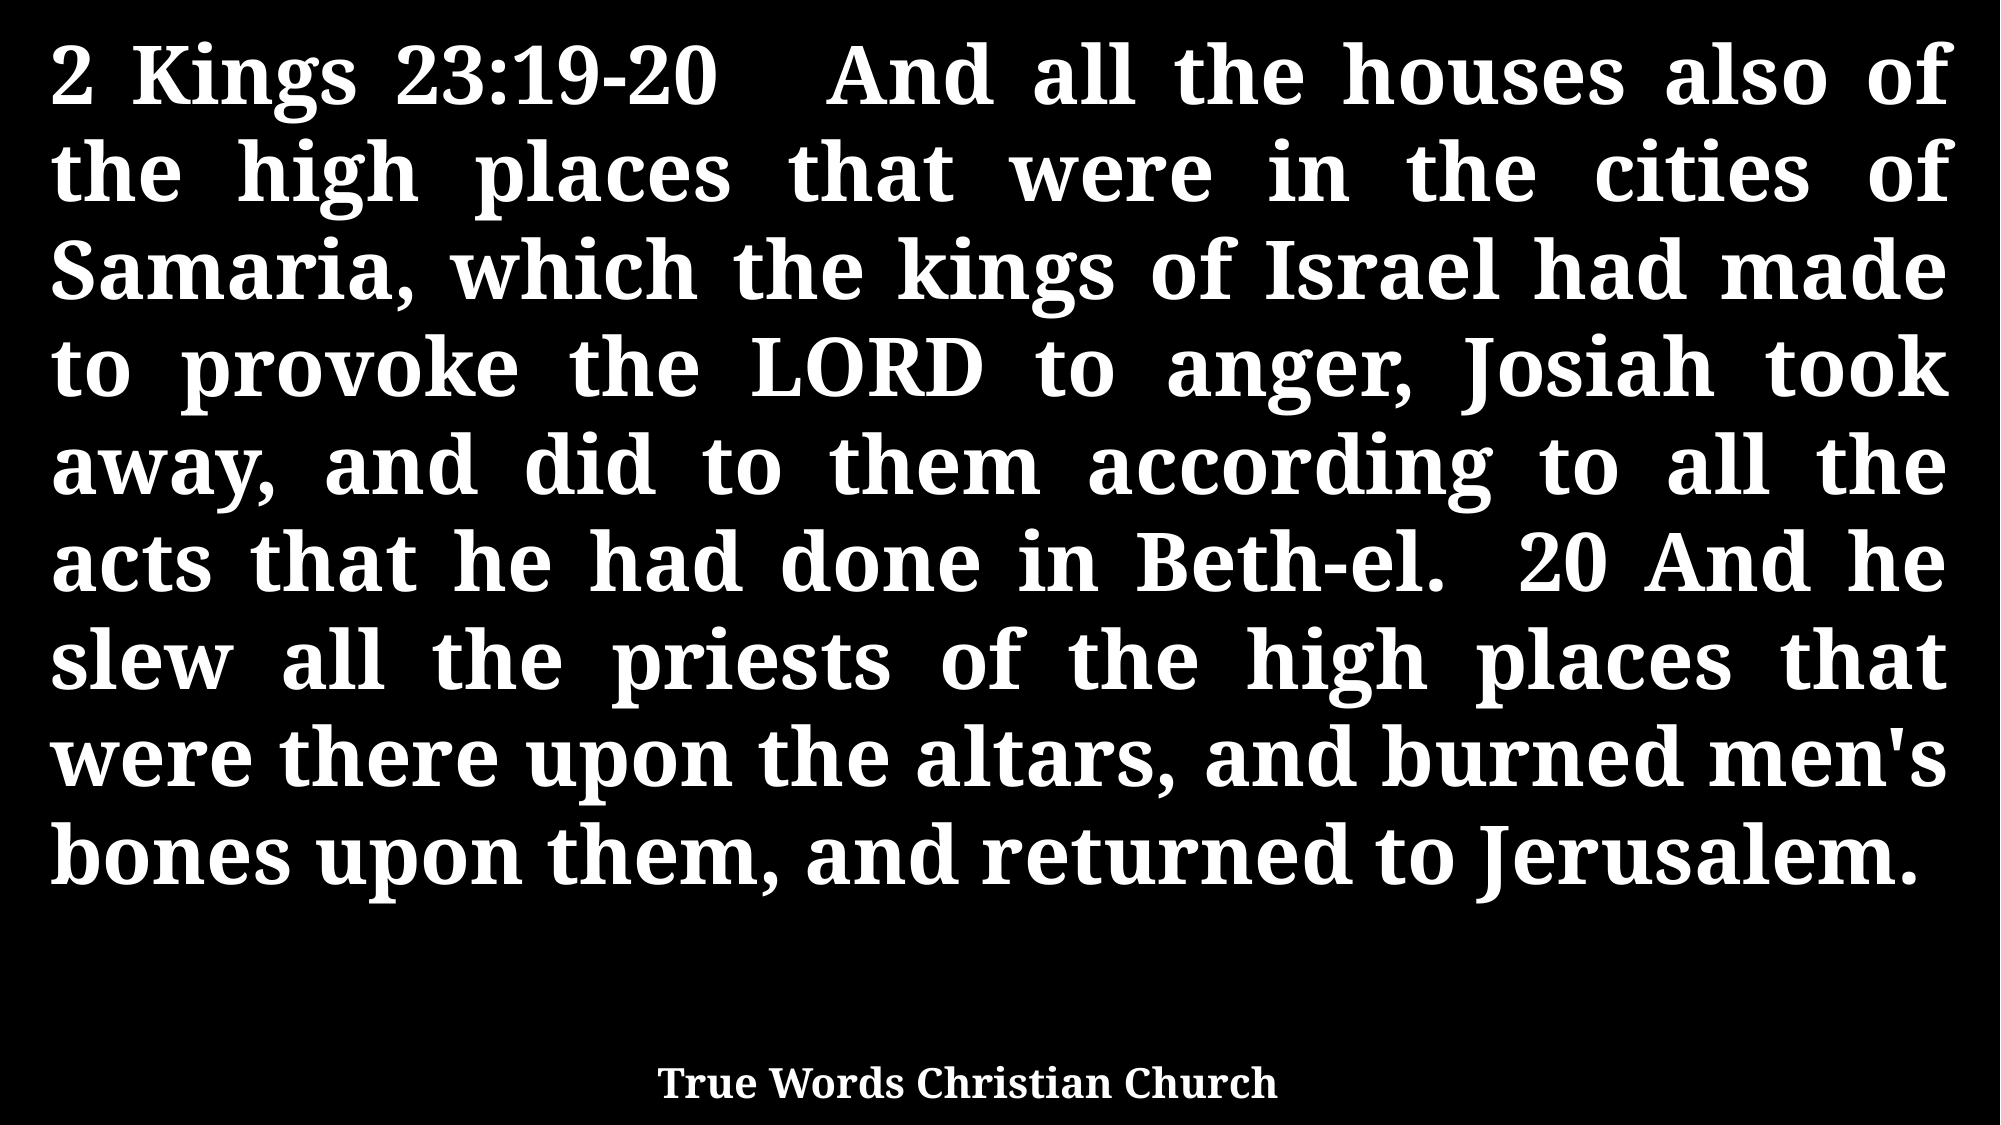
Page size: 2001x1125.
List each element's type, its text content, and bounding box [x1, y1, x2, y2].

text_box True Words Christian Church [642, 1049, 1294, 1114]
text_box 2 Kings 23:19-20 And all the houses also of the high places that were in the cities of Samaria, which the kings of Israel had made to provoke the LORD to anger, Josiah took away, and did to them according to all the acts that he had done in Beth-el. 20 And he slew all the priests of the high places that were there upon the altars, and burned men's bones upon them, and returned to Jerusalem. [35, 15, 1965, 909]
